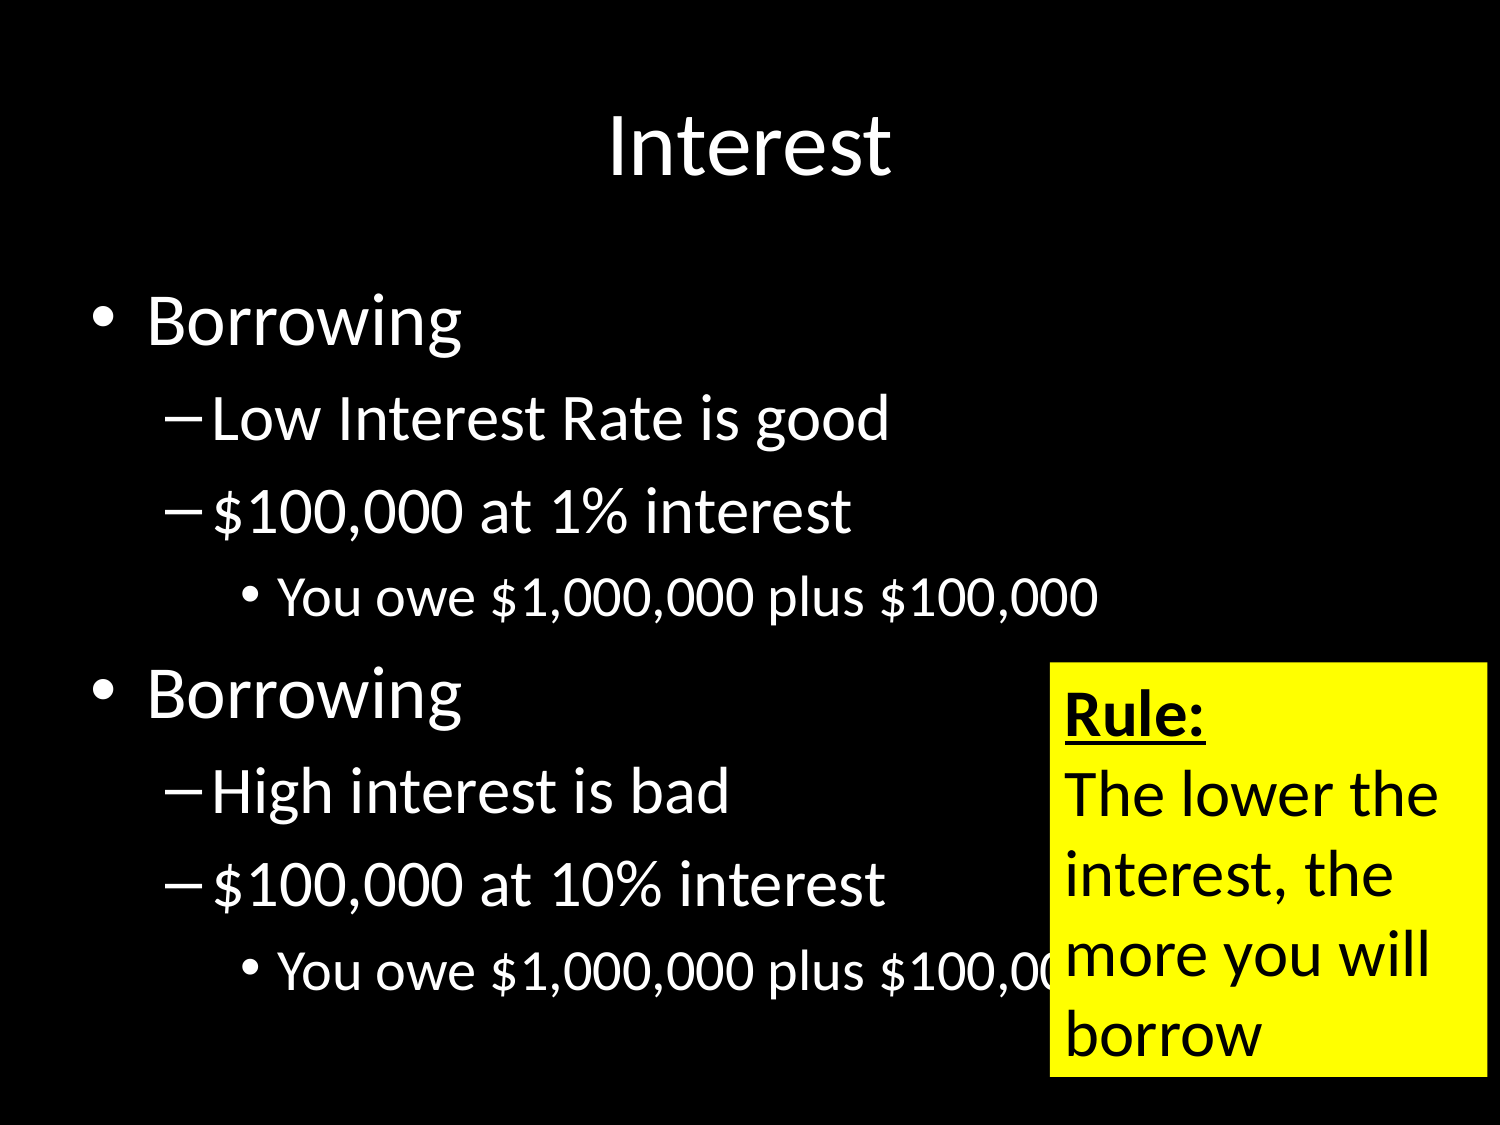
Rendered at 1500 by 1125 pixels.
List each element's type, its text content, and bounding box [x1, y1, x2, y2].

text_box Rule: The lower the interest, the more you will borrow [1049, 662, 1488, 1077]
title Interest [75, 45, 1425, 233]
list Borrowing Low Interest Rate is good $100,000 at 1% interest You owe $1,000,000 plus $100,000 Borrowing High interest is bad $100,000 at 10% interest You owe $1,000,000 plus $100,000 [75, 262, 1425, 1005]
